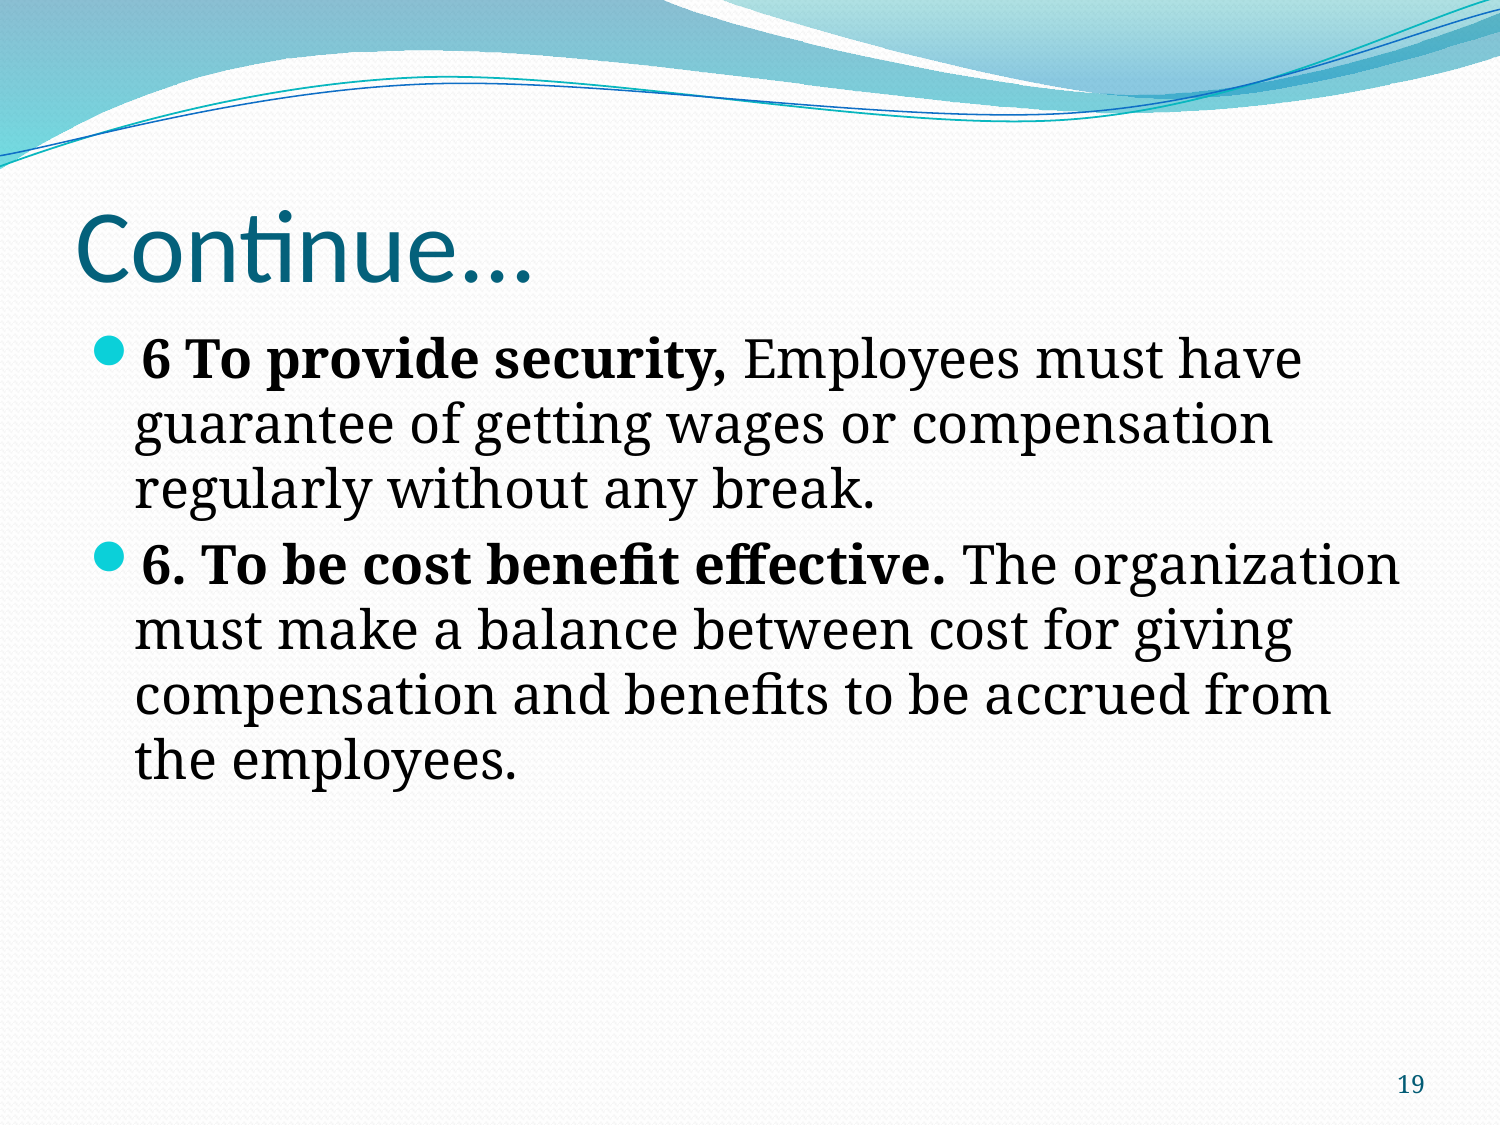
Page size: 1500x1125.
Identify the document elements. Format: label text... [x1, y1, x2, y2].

list 6 To provide security, Employees must have guarantee of getting wages or compensation regularly without any break. 6. To be cost benefit effective. The organization must make a balance between cost for giving compensation and benefits to be accrued from the employees. [75, 317, 1425, 1038]
title Continue... [75, 115, 1425, 303]
slide_number 19 [1299, 1042, 1425, 1103]
